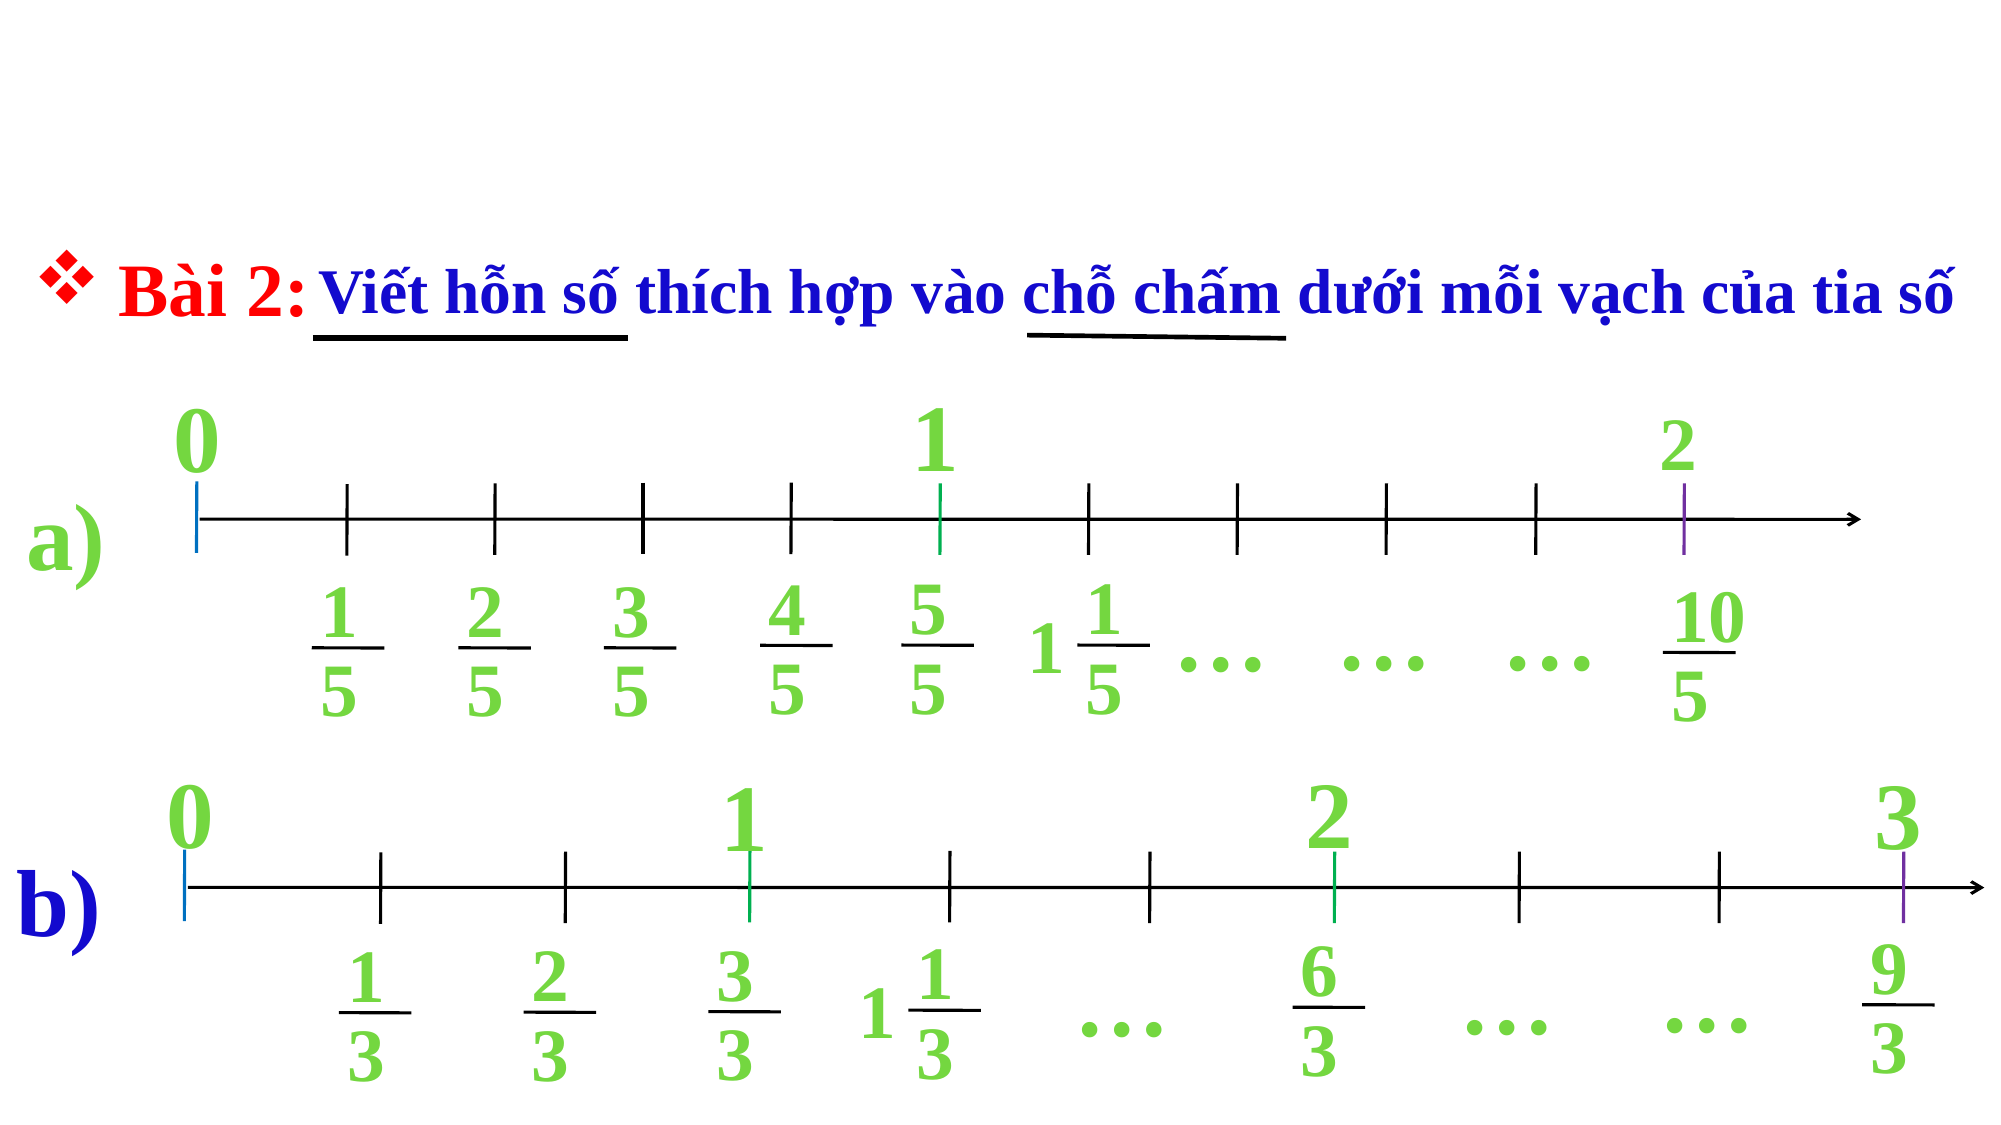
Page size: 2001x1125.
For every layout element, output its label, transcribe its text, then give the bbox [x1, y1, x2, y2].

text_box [1012, 552, 1197, 738]
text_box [516, 919, 643, 1105]
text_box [1800, 481, 1862, 556]
text_box … [1197, 567, 1450, 699]
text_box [597, 554, 723, 741]
text_box 1 [703, 747, 997, 849]
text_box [1026, 335, 1287, 339]
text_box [894, 552, 1012, 738]
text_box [332, 919, 458, 1106]
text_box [184, 849, 1985, 924]
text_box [843, 917, 1028, 1103]
text_box 0 [156, 368, 450, 481]
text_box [305, 554, 431, 741]
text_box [1855, 911, 1981, 1098]
text_box 3 [1857, 745, 2000, 877]
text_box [1645, 387, 1800, 655]
text_box 2 [1288, 745, 1581, 849]
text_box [701, 918, 828, 1105]
text_box a) [9, 466, 302, 598]
text_box … … [1319, 566, 1645, 698]
text_box Bài 2: [16, 232, 400, 341]
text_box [451, 554, 578, 741]
text_box b) [0, 832, 293, 964]
text_box 0 [149, 745, 443, 849]
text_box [1286, 914, 1412, 1100]
text_box 1 [894, 368, 1187, 481]
text_box … [1442, 931, 1735, 1063]
text_box … [1057, 932, 1286, 1064]
text_box Viết hỗn số thích hợp vào chỗ chấm dưới mỗi vạch của tia số [301, 222, 2000, 354]
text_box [753, 552, 879, 739]
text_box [1656, 559, 1782, 746]
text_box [196, 481, 1645, 556]
text_box … [1642, 928, 1855, 1060]
